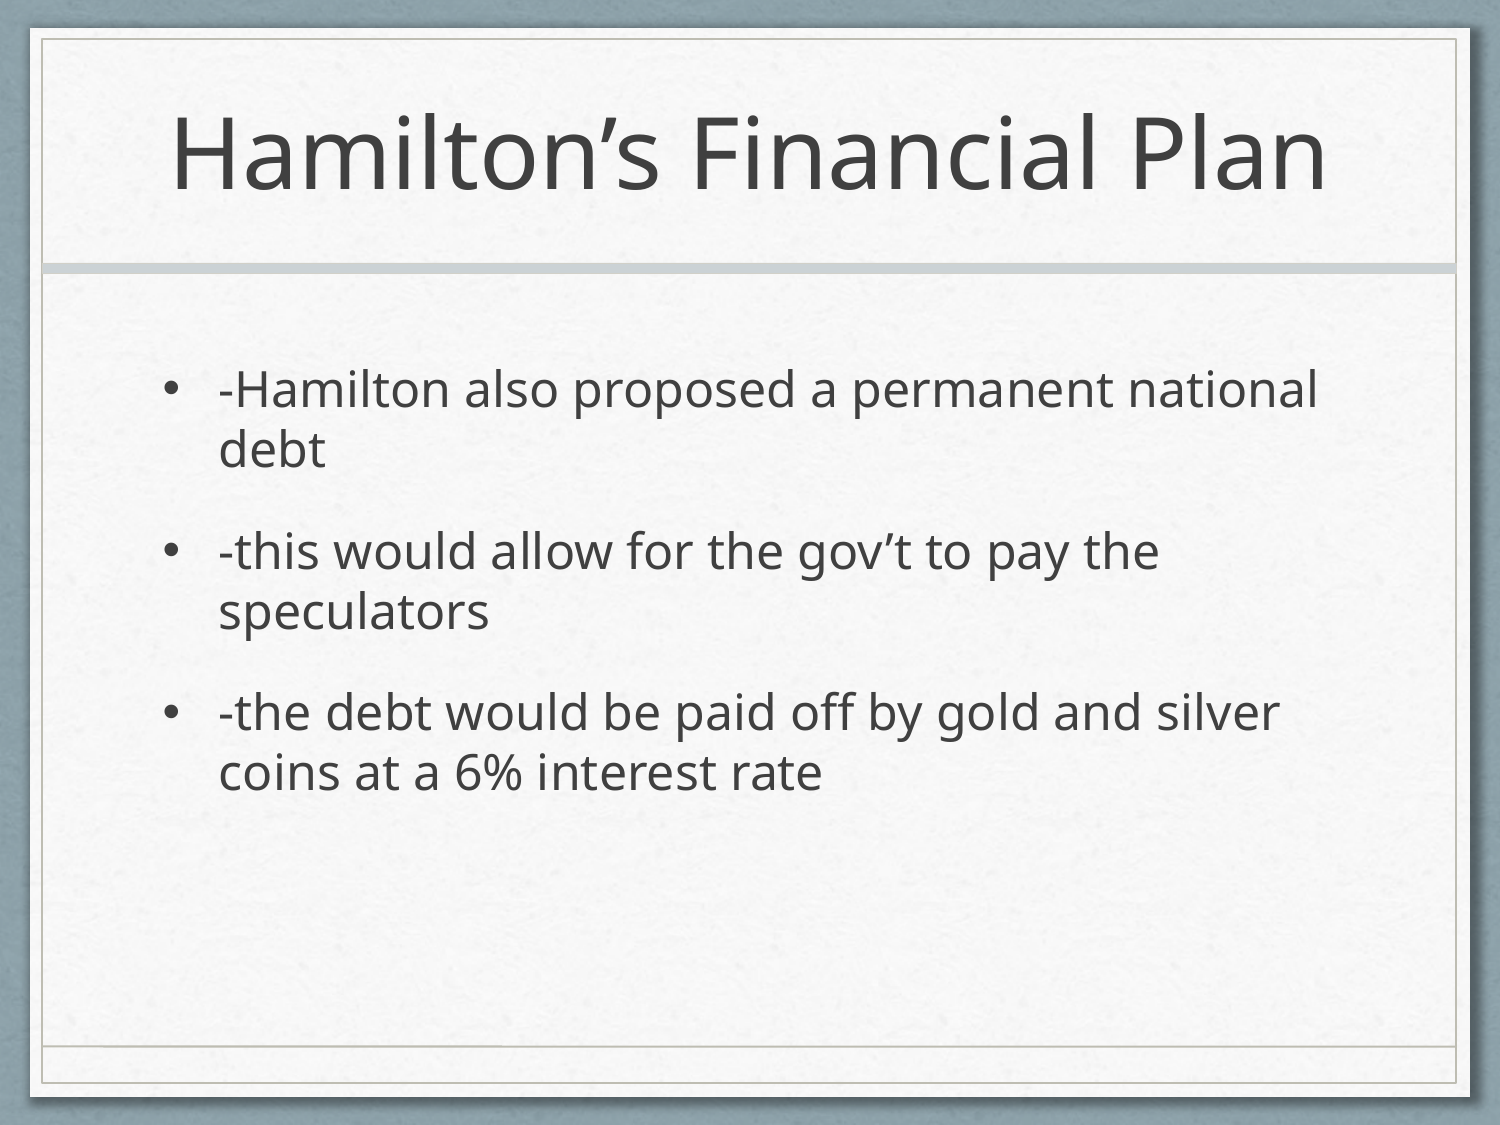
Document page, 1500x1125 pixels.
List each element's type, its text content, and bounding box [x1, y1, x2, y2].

title Hamilton’s Financial Plan [147, 40, 1353, 260]
picture [30, 28, 1470, 1097]
list -Hamilton also proposed a permanent national debt -this would allow for the gov’t to pay the speculators -the debt would be paid off by gold and silver coins at a 6% interest rate [147, 350, 1353, 995]
